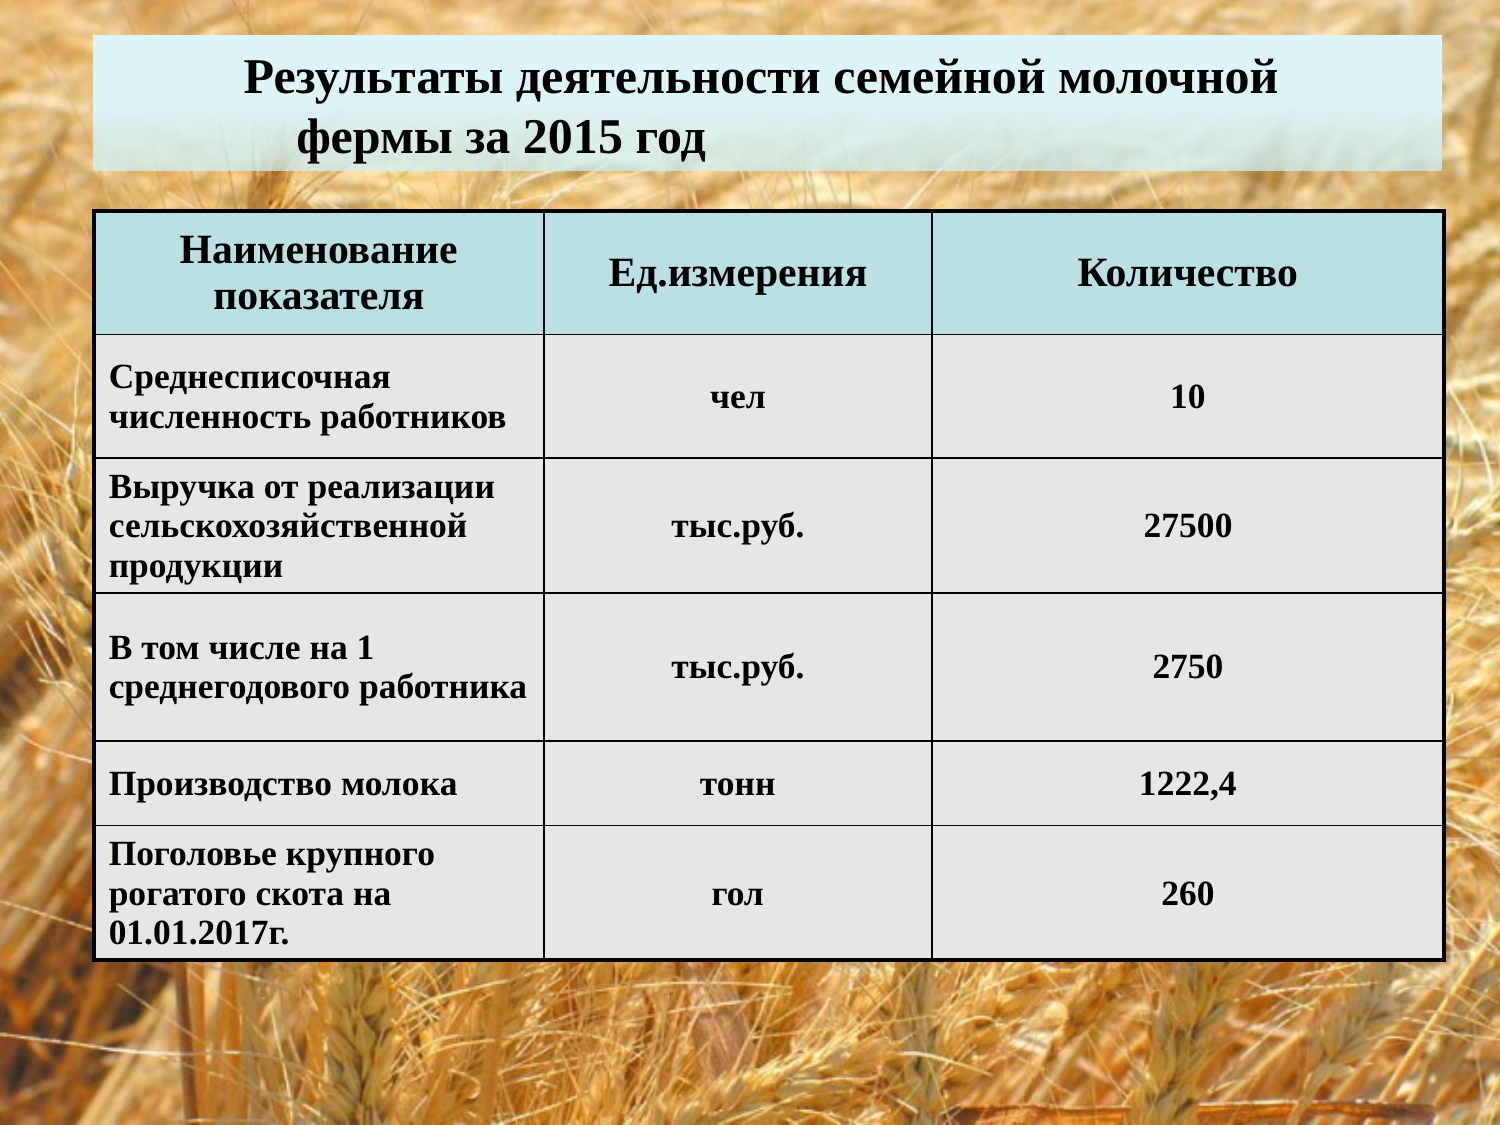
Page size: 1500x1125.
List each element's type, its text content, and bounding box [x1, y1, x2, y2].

table_cell чел [545, 335, 931, 457]
table_cell тыс.руб. [545, 459, 931, 592]
table_header Количество [933, 213, 1442, 334]
table_cell 2750 [933, 594, 1442, 740]
picture [0, 0, 1500, 1125]
table_cell гол [545, 826, 931, 958]
table_cell Поголовье крупного рогатого скота на 01.01.2017г. [96, 826, 543, 958]
table_header Наименование показателя [96, 213, 543, 334]
table_cell Выручка от реализации сельскохозяйственной продукции [96, 459, 543, 592]
table_cell тыс.руб. [545, 594, 931, 740]
table_cell Производство молока [96, 742, 543, 825]
table_header Ед.измерения [545, 213, 931, 334]
table_cell тонн [545, 742, 931, 825]
table_cell 27500 [933, 459, 1442, 592]
table_cell Среднесписочная численность работников [96, 335, 543, 457]
table_cell В том числе на 1 среднегодового работника [96, 594, 543, 740]
text_box Результаты деятельности семейной молочной фермы за 2015 год [93, 35, 1442, 171]
table_cell 10 [933, 335, 1442, 457]
table_cell 260 [933, 826, 1442, 958]
table_cell 1222,4 [933, 742, 1442, 825]
